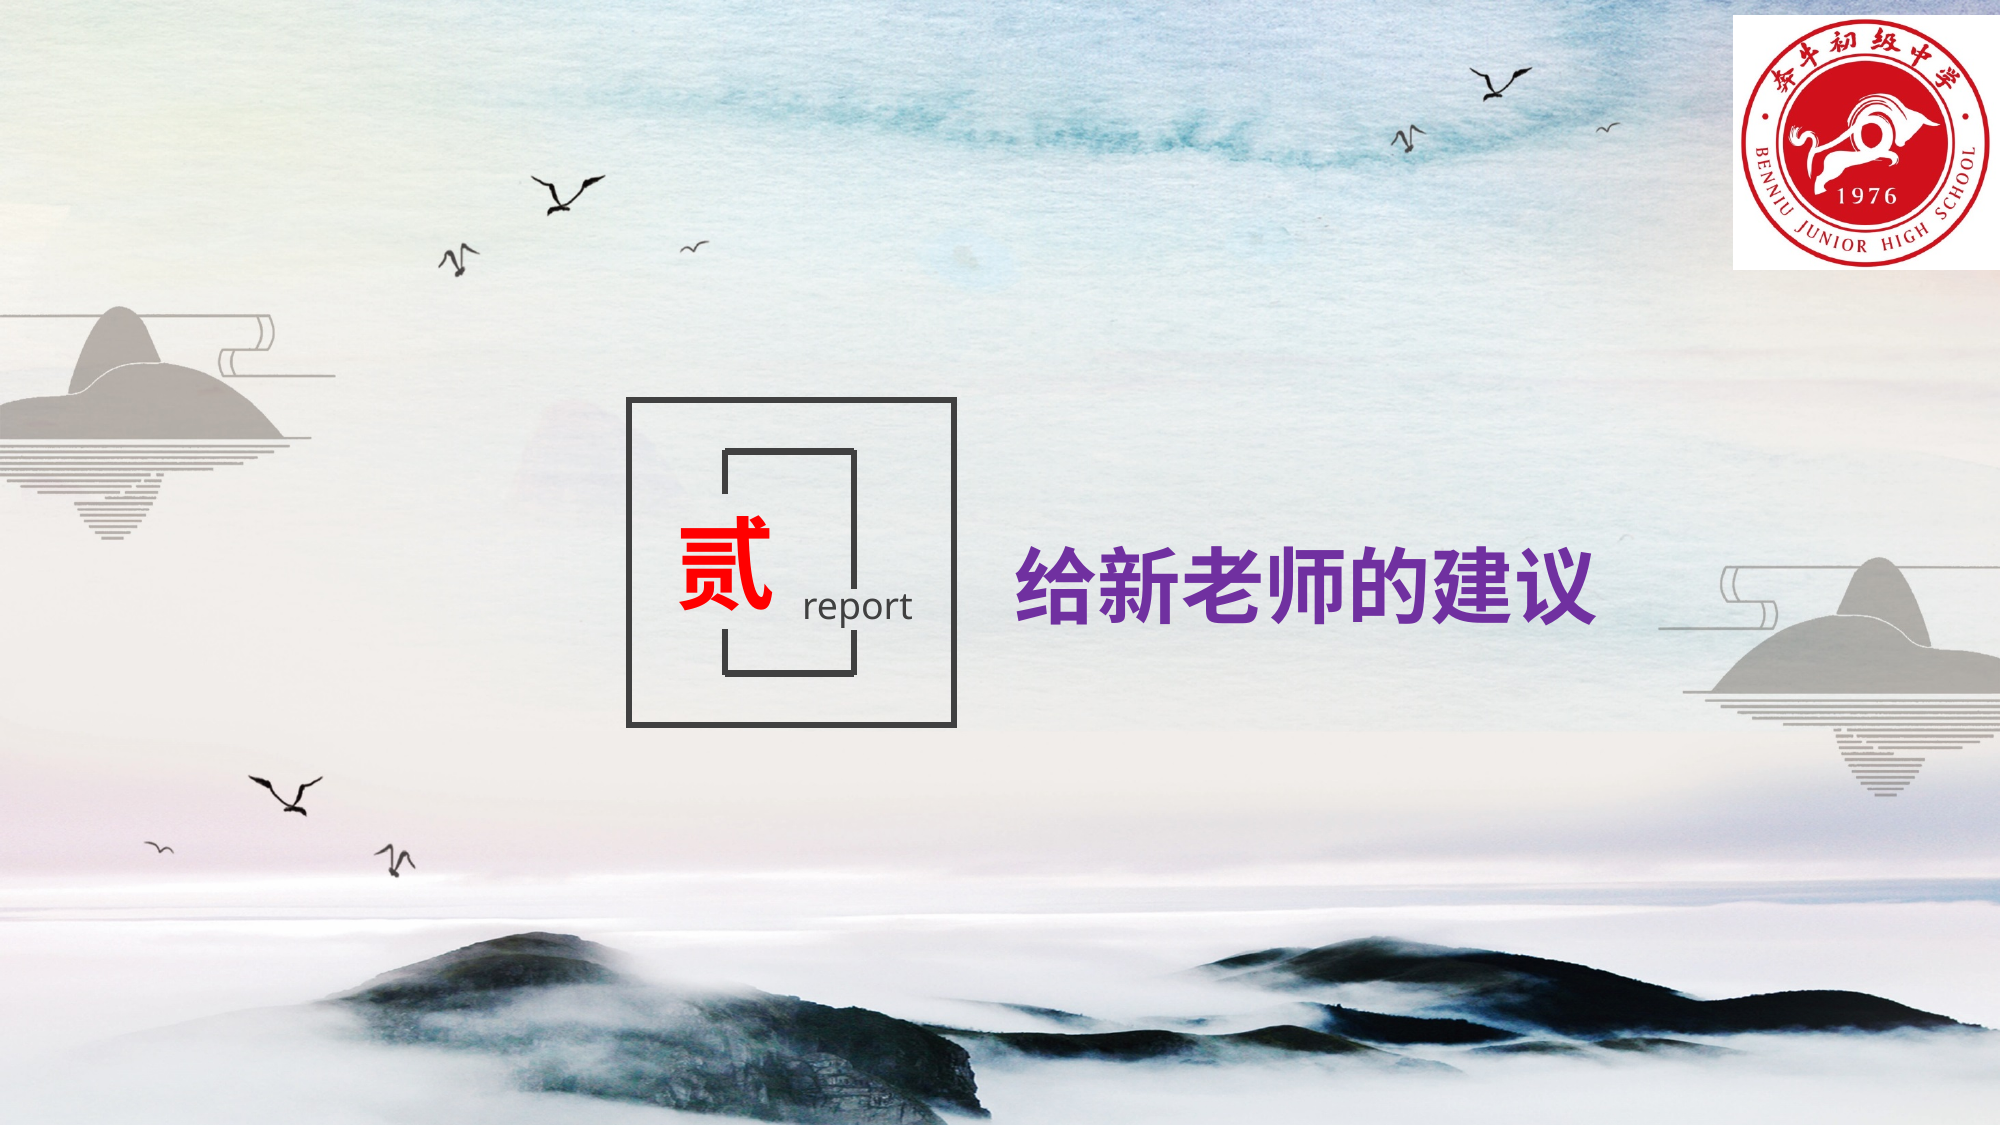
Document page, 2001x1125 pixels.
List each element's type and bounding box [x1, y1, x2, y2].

picture [0, 0, 2000, 1125]
text_box [622, 399, 961, 725]
